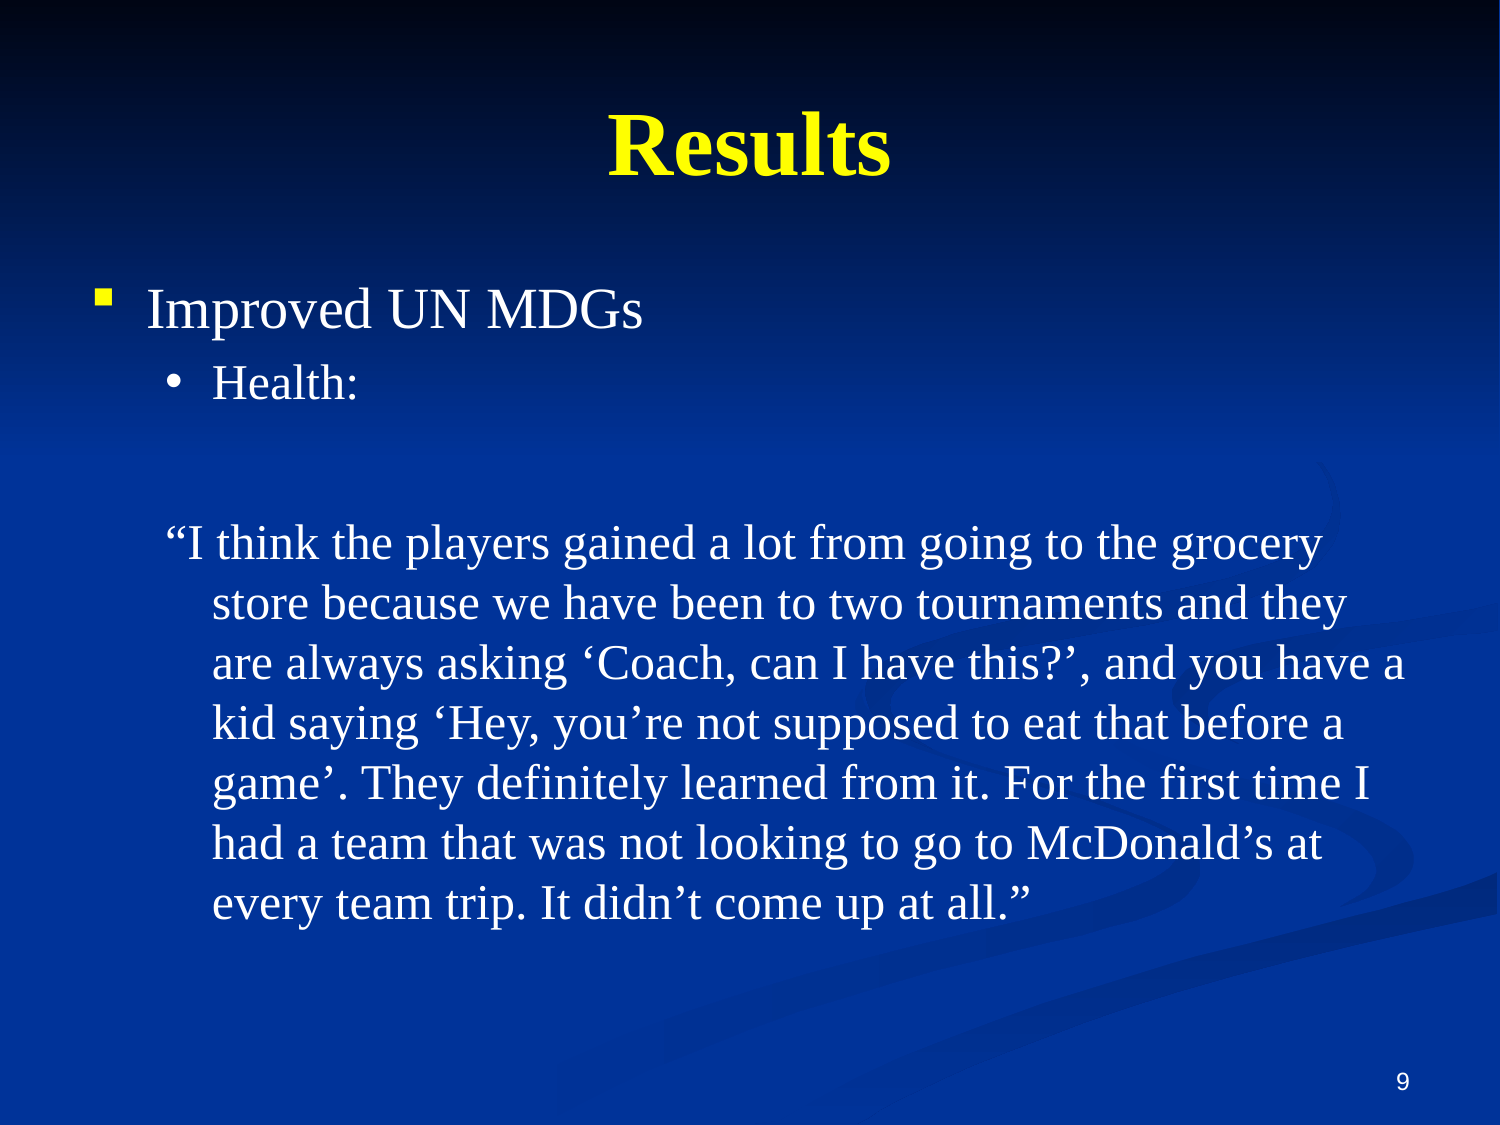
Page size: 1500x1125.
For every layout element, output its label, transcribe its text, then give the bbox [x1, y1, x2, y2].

list Improved UN MDGs Health: “I think the players gained a lot from going to the grocery store because we have been to two tournaments and they are always asking ‘Coach, can I have this?’, and you have a kid saying ‘Hey, you’re not supposed to eat that before a game’. They definitely learned from it. For the first time I had a team that was not looking to go to McDonald’s at every team trip. It didn’t come up at all.” [74, 262, 1426, 1125]
slide_number 9 [1074, 1024, 1426, 1104]
title Results [74, 44, 1426, 233]
